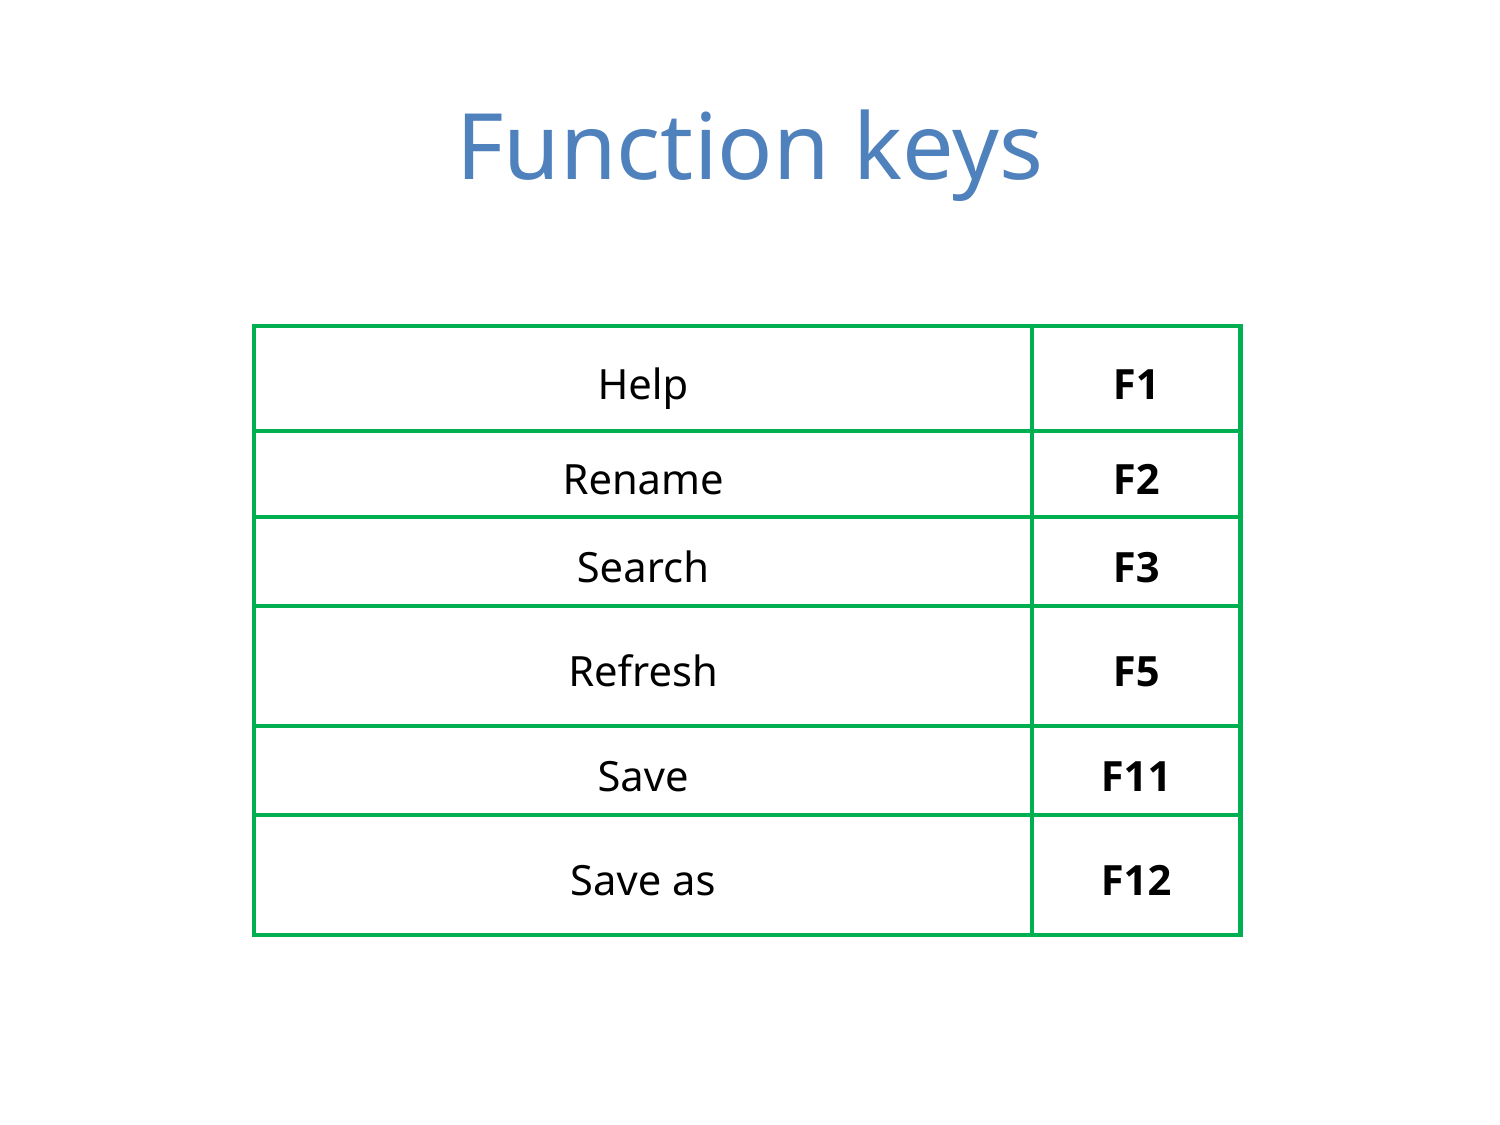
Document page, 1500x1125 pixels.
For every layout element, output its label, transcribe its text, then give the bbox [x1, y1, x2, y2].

table_cell Rename [256, 433, 1030, 515]
table_cell F12 [1034, 817, 1238, 933]
table_cell F5 [1034, 608, 1238, 724]
table_header F1 [1034, 328, 1238, 429]
table_cell F2 [1034, 433, 1238, 515]
table_cell Save [256, 728, 1030, 813]
table_header Help [256, 328, 1030, 429]
table_cell Refresh [256, 608, 1030, 724]
table_cell F3 [1034, 519, 1238, 604]
title Function keys [0, 49, 1500, 237]
table_cell Search [256, 519, 1030, 604]
table_cell F11 [1034, 728, 1238, 813]
table_cell Save as [256, 817, 1030, 933]
